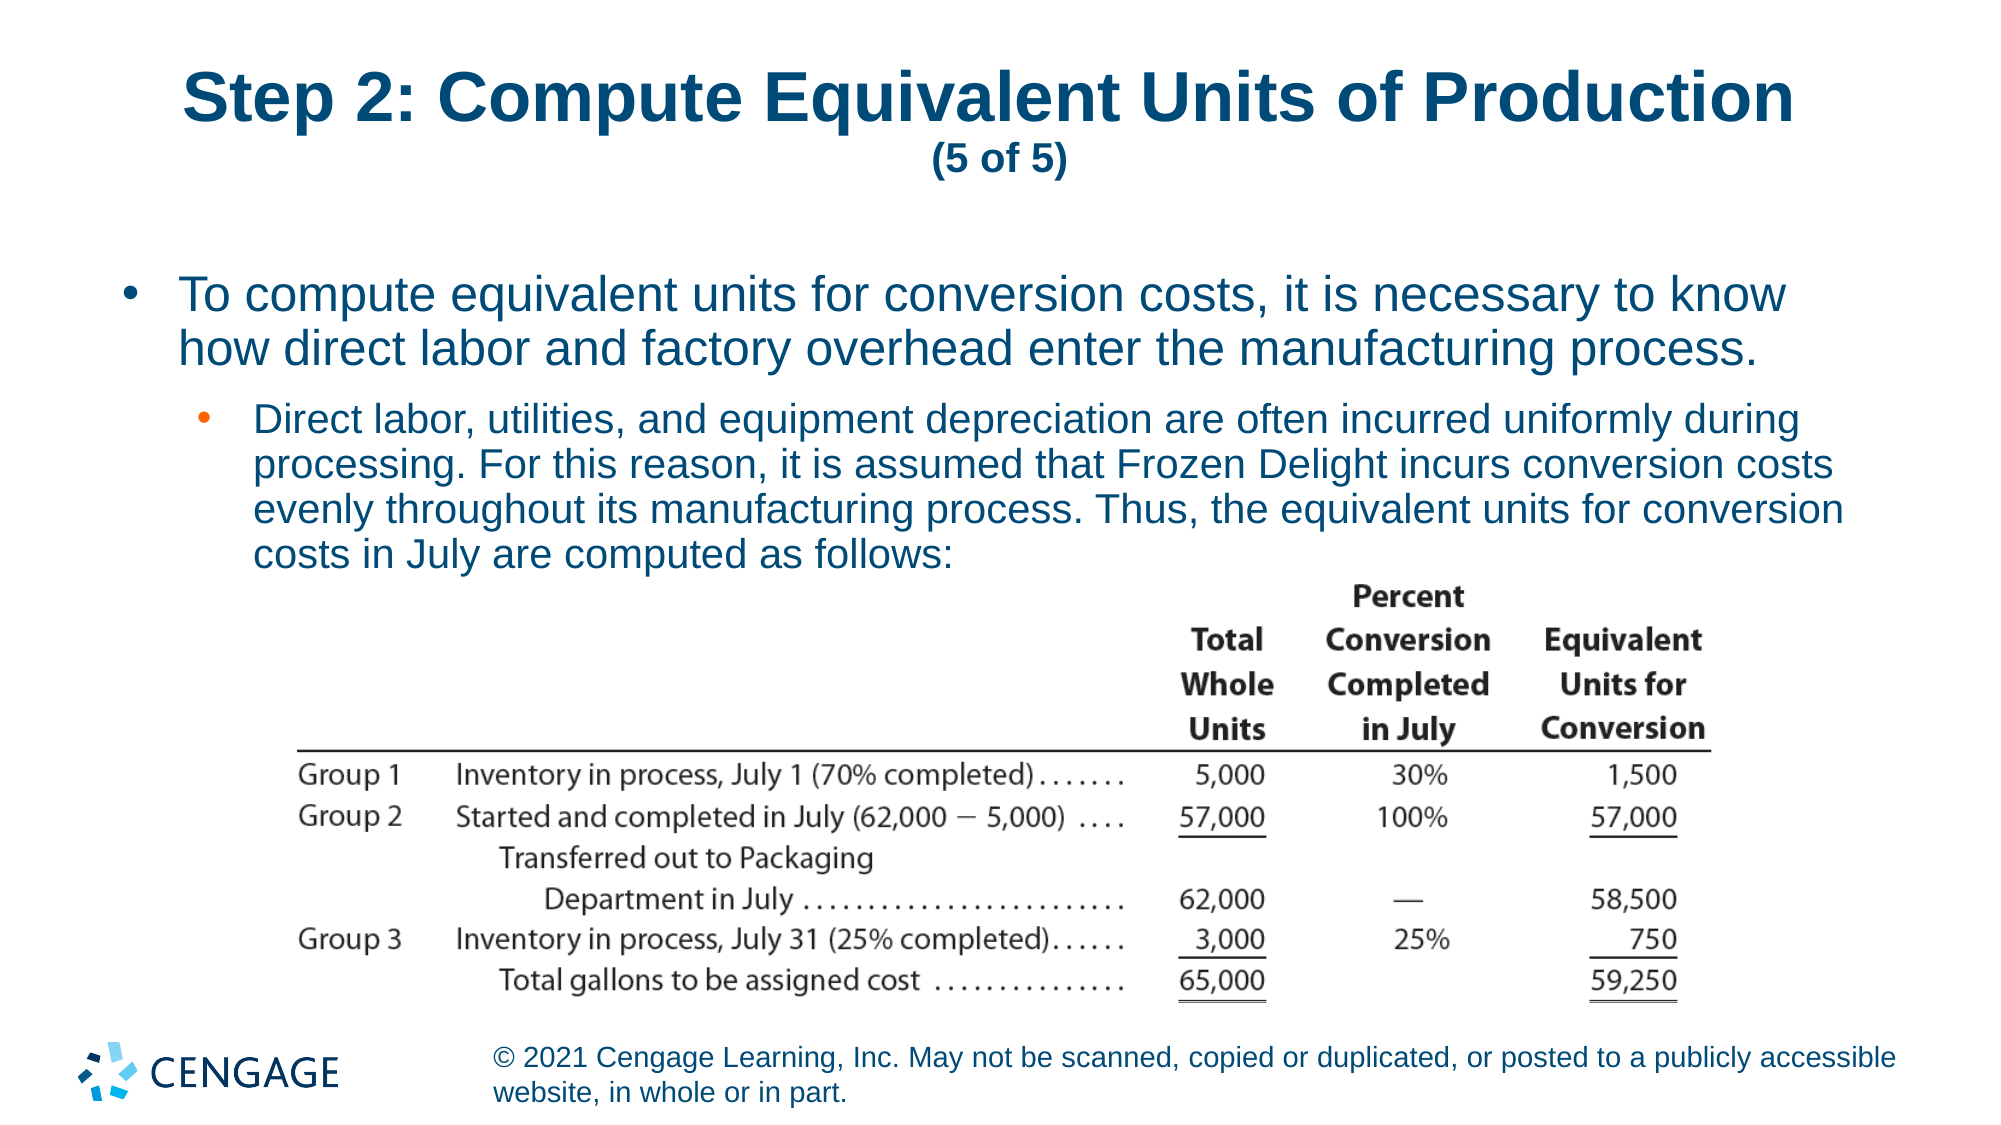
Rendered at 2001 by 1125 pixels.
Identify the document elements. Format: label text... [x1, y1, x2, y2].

title Step 2: Compute Equivalent Units of Production (5 of 5) [137, 59, 1863, 171]
picture [273, 580, 1727, 1003]
picture [78, 1042, 338, 1101]
list To compute equivalent units for conversion costs, it is necessary to know how direct labor and factory overhead enter the manufacturing process. Direct labor, utilities, and equipment depreciation are often incurred uniformly during processing. For this reason, it is assumed that Frozen Delight incurs conversion costs evenly throughout its manufacturing process. Thus, the equivalent units for conversion costs in July are computed as follows: [121, 268, 1880, 657]
